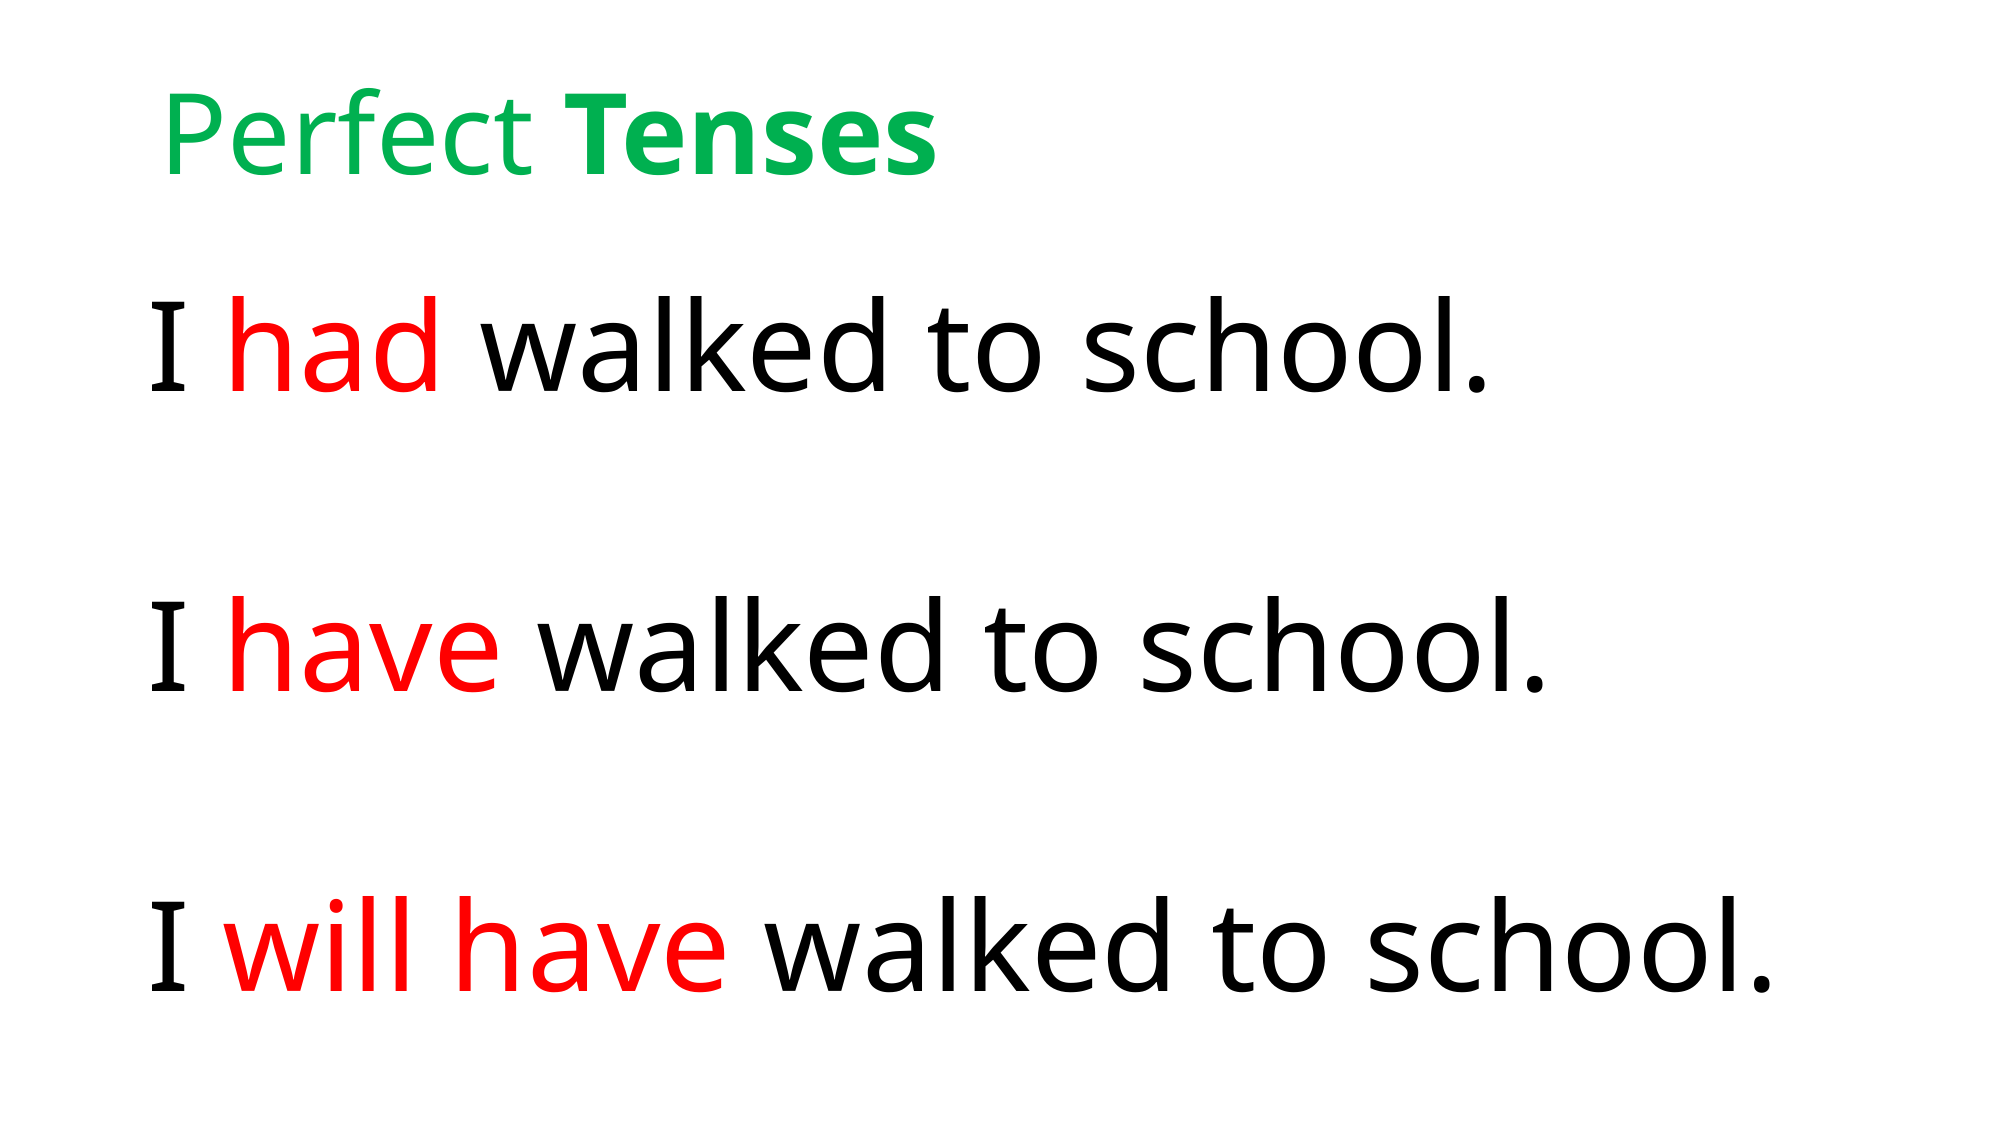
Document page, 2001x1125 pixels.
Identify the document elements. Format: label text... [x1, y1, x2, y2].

text_box I had walked to school. I have walked to school. I will have walked to school. [132, 259, 1868, 1025]
text_box Perfect Tenses [145, 54, 1772, 205]
